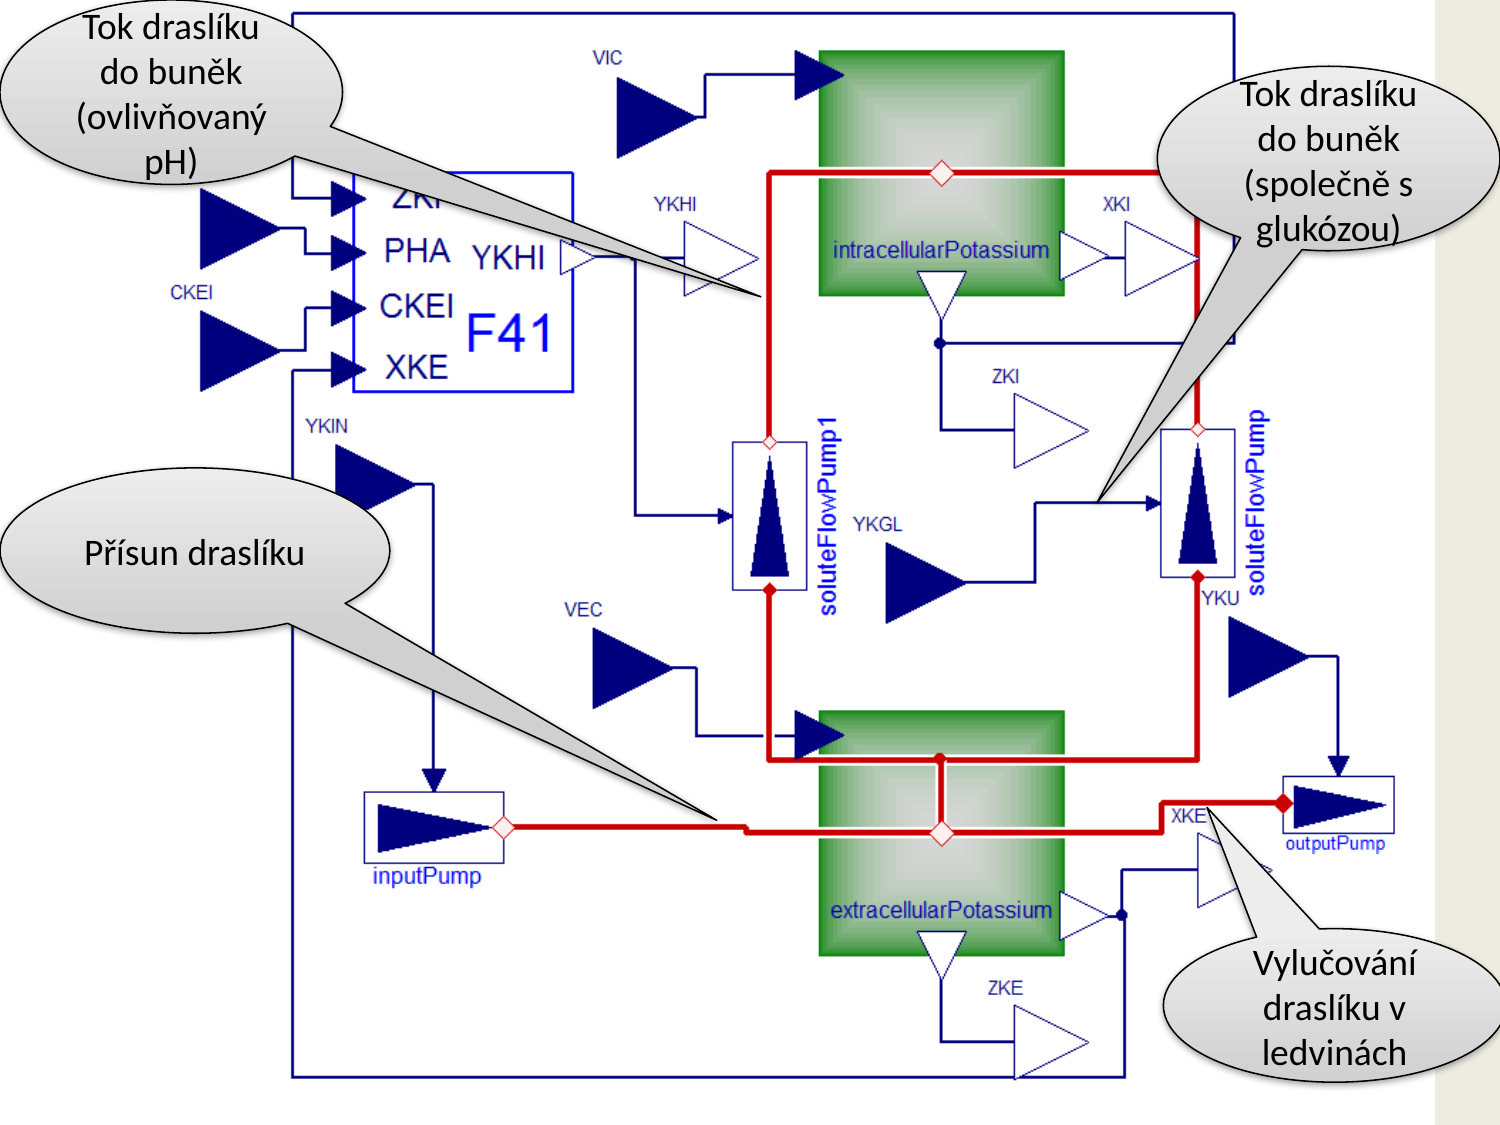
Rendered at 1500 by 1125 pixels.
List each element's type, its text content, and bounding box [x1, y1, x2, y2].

picture [0, 0, 1436, 1125]
text_box Vylučování draslíku v ledvinách [1439, 943, 1500, 1068]
text_box Tok draslíku do buněk (společně s glukózou) [1439, 87, 1500, 230]
